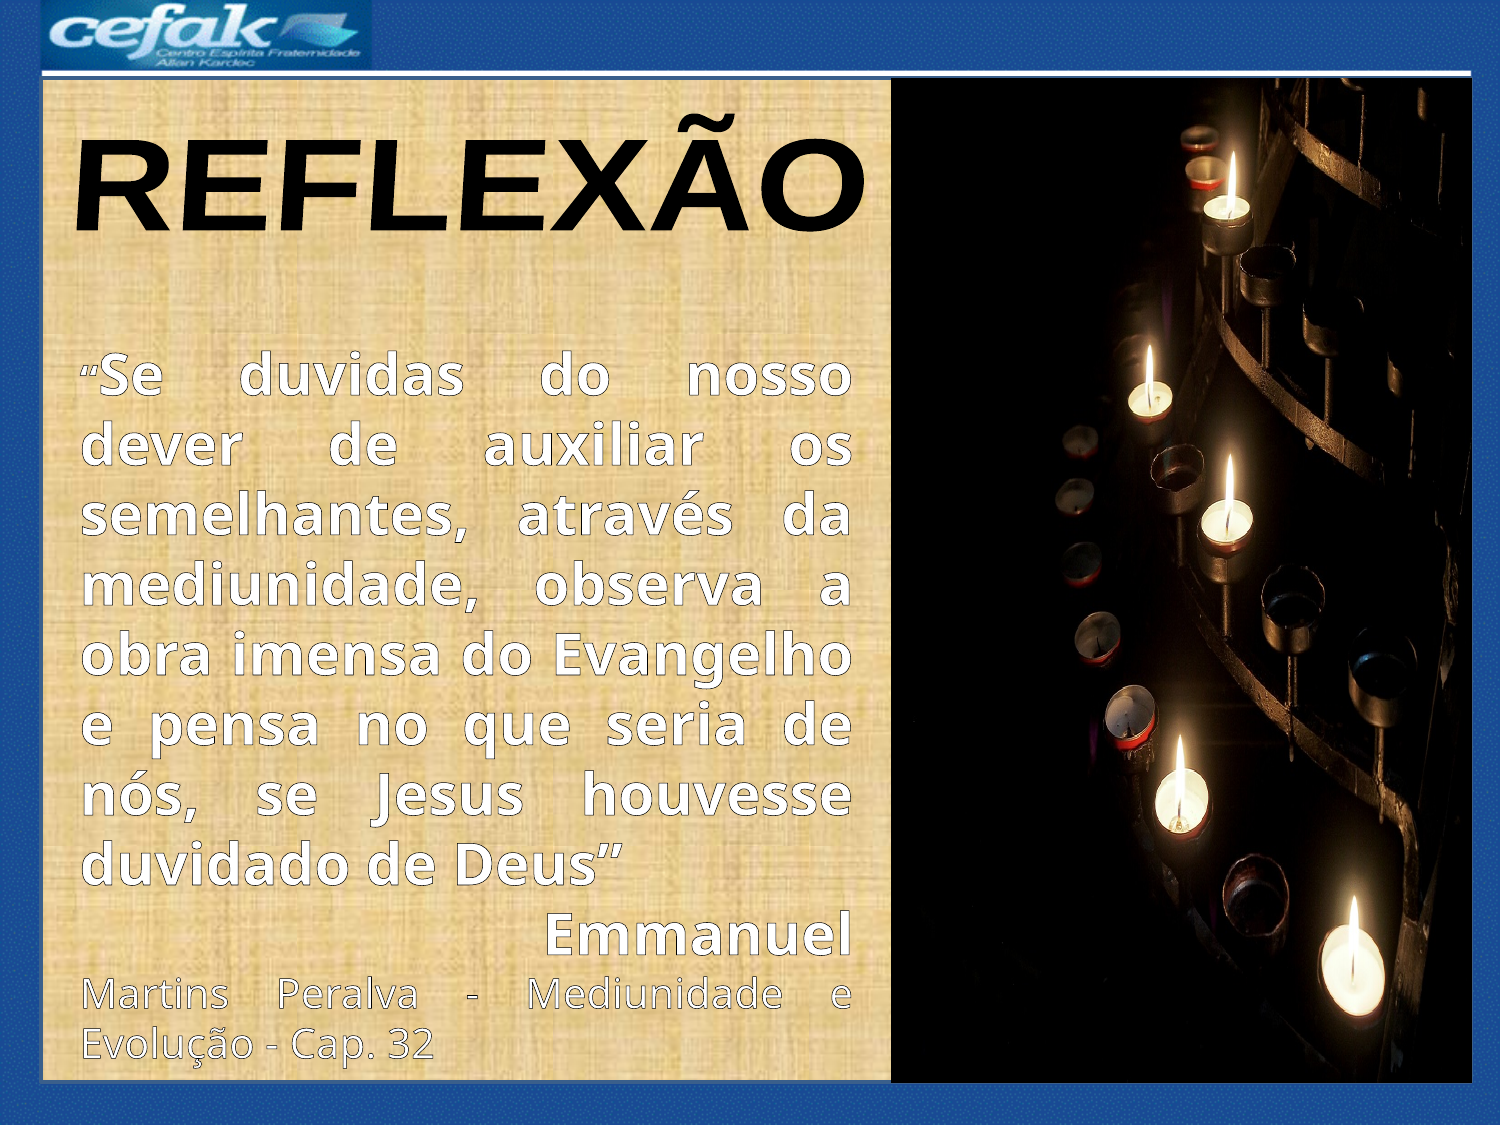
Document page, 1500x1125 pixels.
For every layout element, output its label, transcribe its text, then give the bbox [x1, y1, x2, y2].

text_box [39, 76, 892, 1084]
picture [0, 0, 1500, 1125]
text_box “Se duvidas do nosso dever de auxiliar os semelhantes, através da mediunidade, observa a obra imensa do Evangelho e pensa no que seria de nós, se Jesus houvesse duvidado de Deus” Emmanuel Martins Peralva - Mediunidade e Evolução - Cap. 32 [64, 294, 869, 1074]
